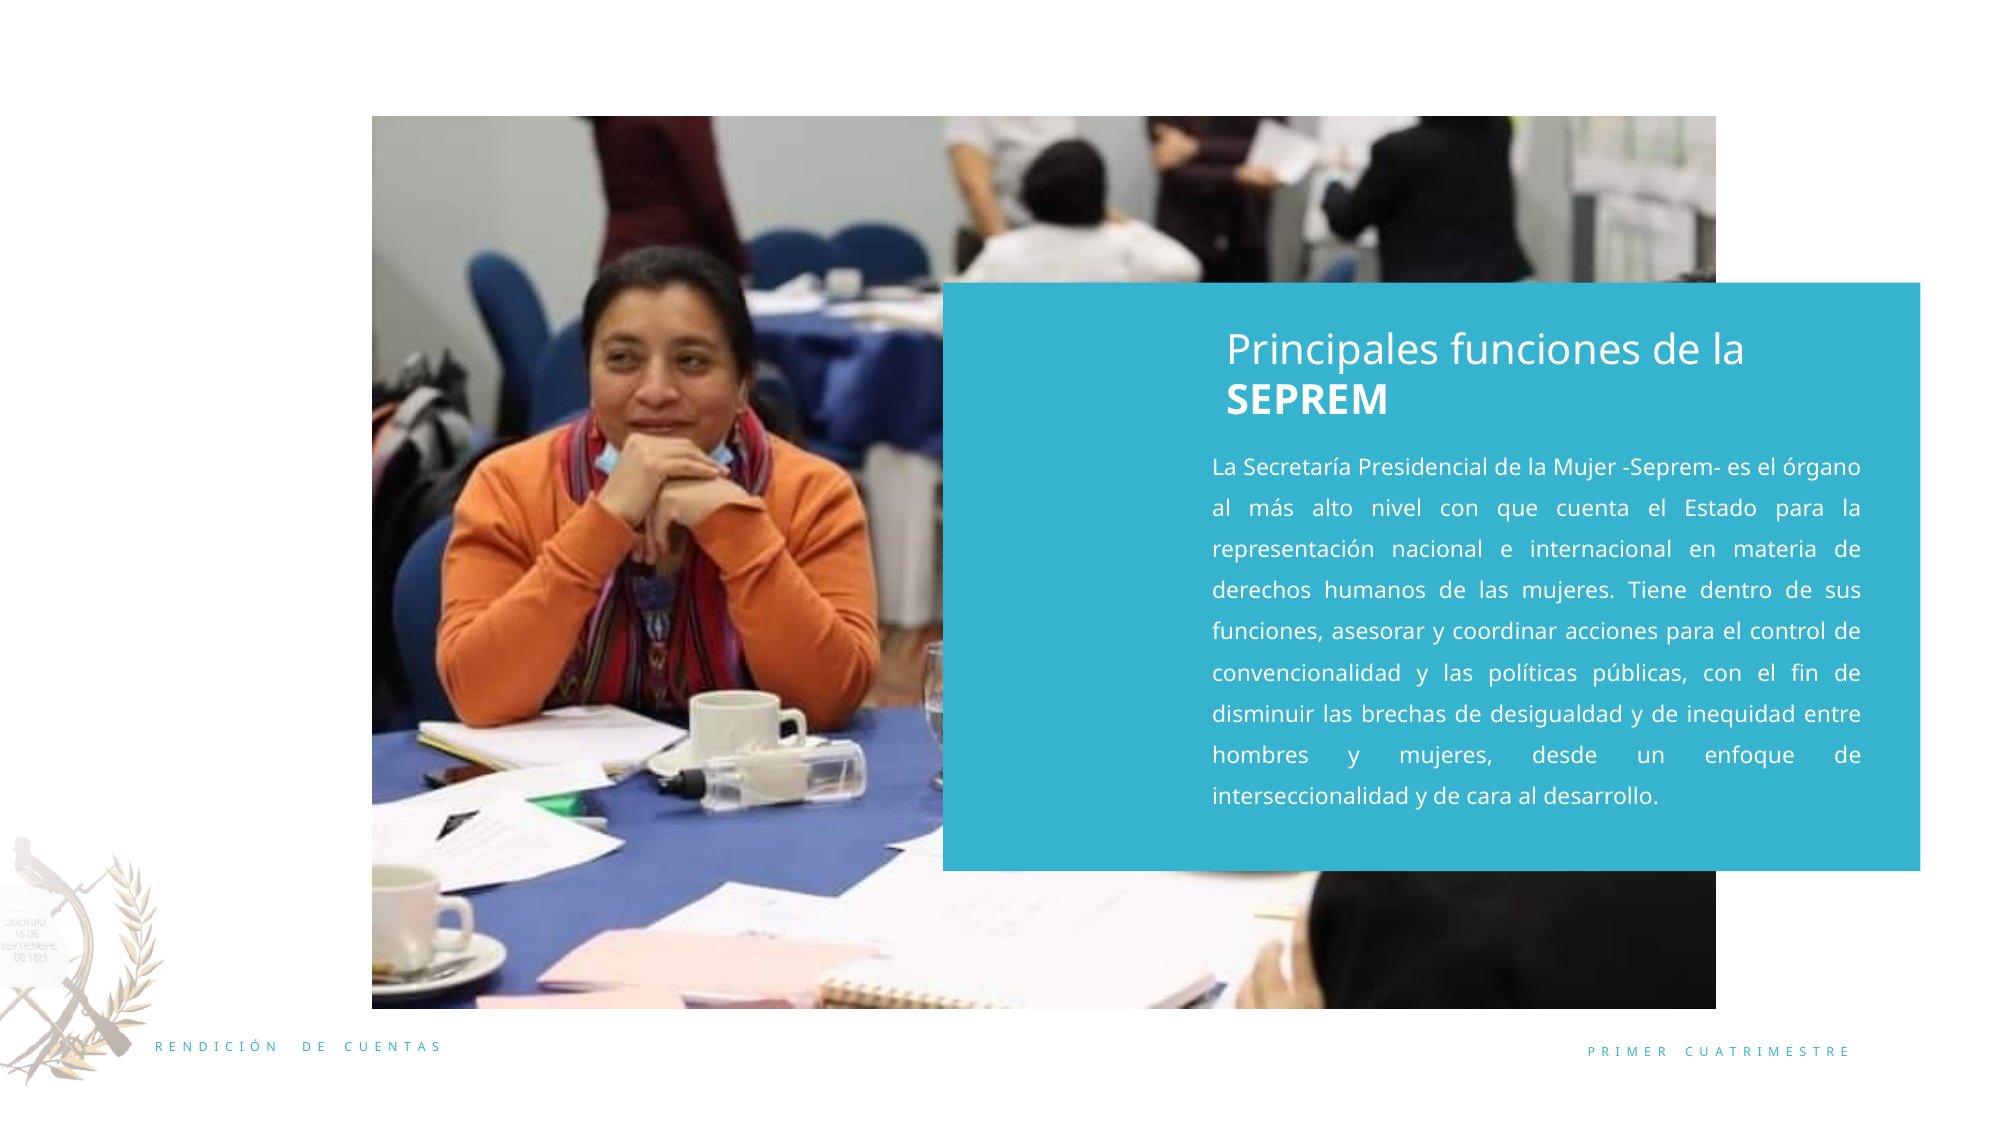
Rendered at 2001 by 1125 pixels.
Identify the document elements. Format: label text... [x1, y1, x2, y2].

text_box [1720, 282, 1921, 872]
text_box La Secretaría Presidencial de la Mujer -Seprem- es el órgano al más alto nivel con que cuenta el Estado para la representación nacional e internacional en materia de derechos humanos de las mujeres. Tiene dentro de sus funciones, asesorar y coordinar acciones para el control de convencionalidad y las políticas públicas, con el fin de disminuir las brechas de desigualdad y de inequidad entre hombres y mujeres, desde un enfoque de interseccionalidad y de cara al desarrollo. [1720, 431, 1878, 817]
picture [371, 116, 1716, 1009]
picture [0, 772, 205, 1125]
text_box Principales funciones de la SEPREM [1720, 314, 1839, 430]
